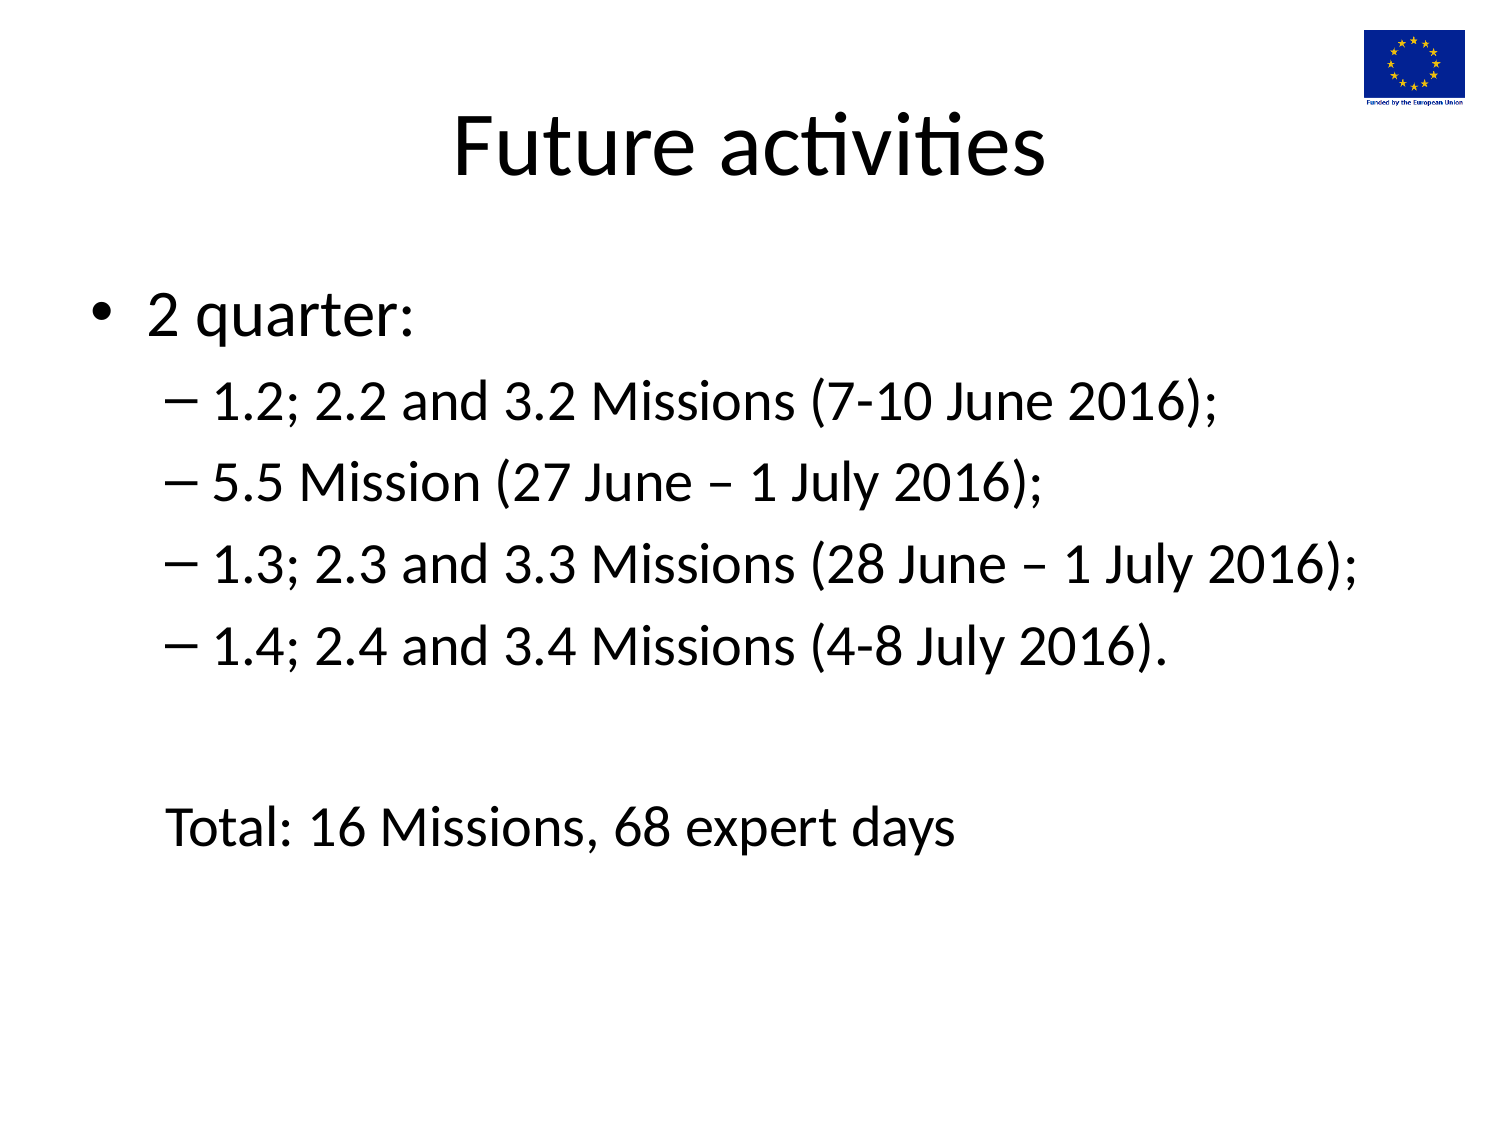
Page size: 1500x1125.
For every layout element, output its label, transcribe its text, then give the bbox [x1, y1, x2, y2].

title Future activities [75, 45, 1425, 233]
picture [1363, 30, 1465, 108]
list 2 quarter: 1.2; 2.2 and 3.2 Missions (7-10 June 2016); 5.5 Mission (27 June – 1 July 2016); 1.3; 2.3 and 3.3 Missions (28 June – 1 July 2016); 1.4; 2.4 and 3.4 Missions (4-8 July 2016). Total: 16 Missions, 68 expert days [75, 262, 1425, 1005]
